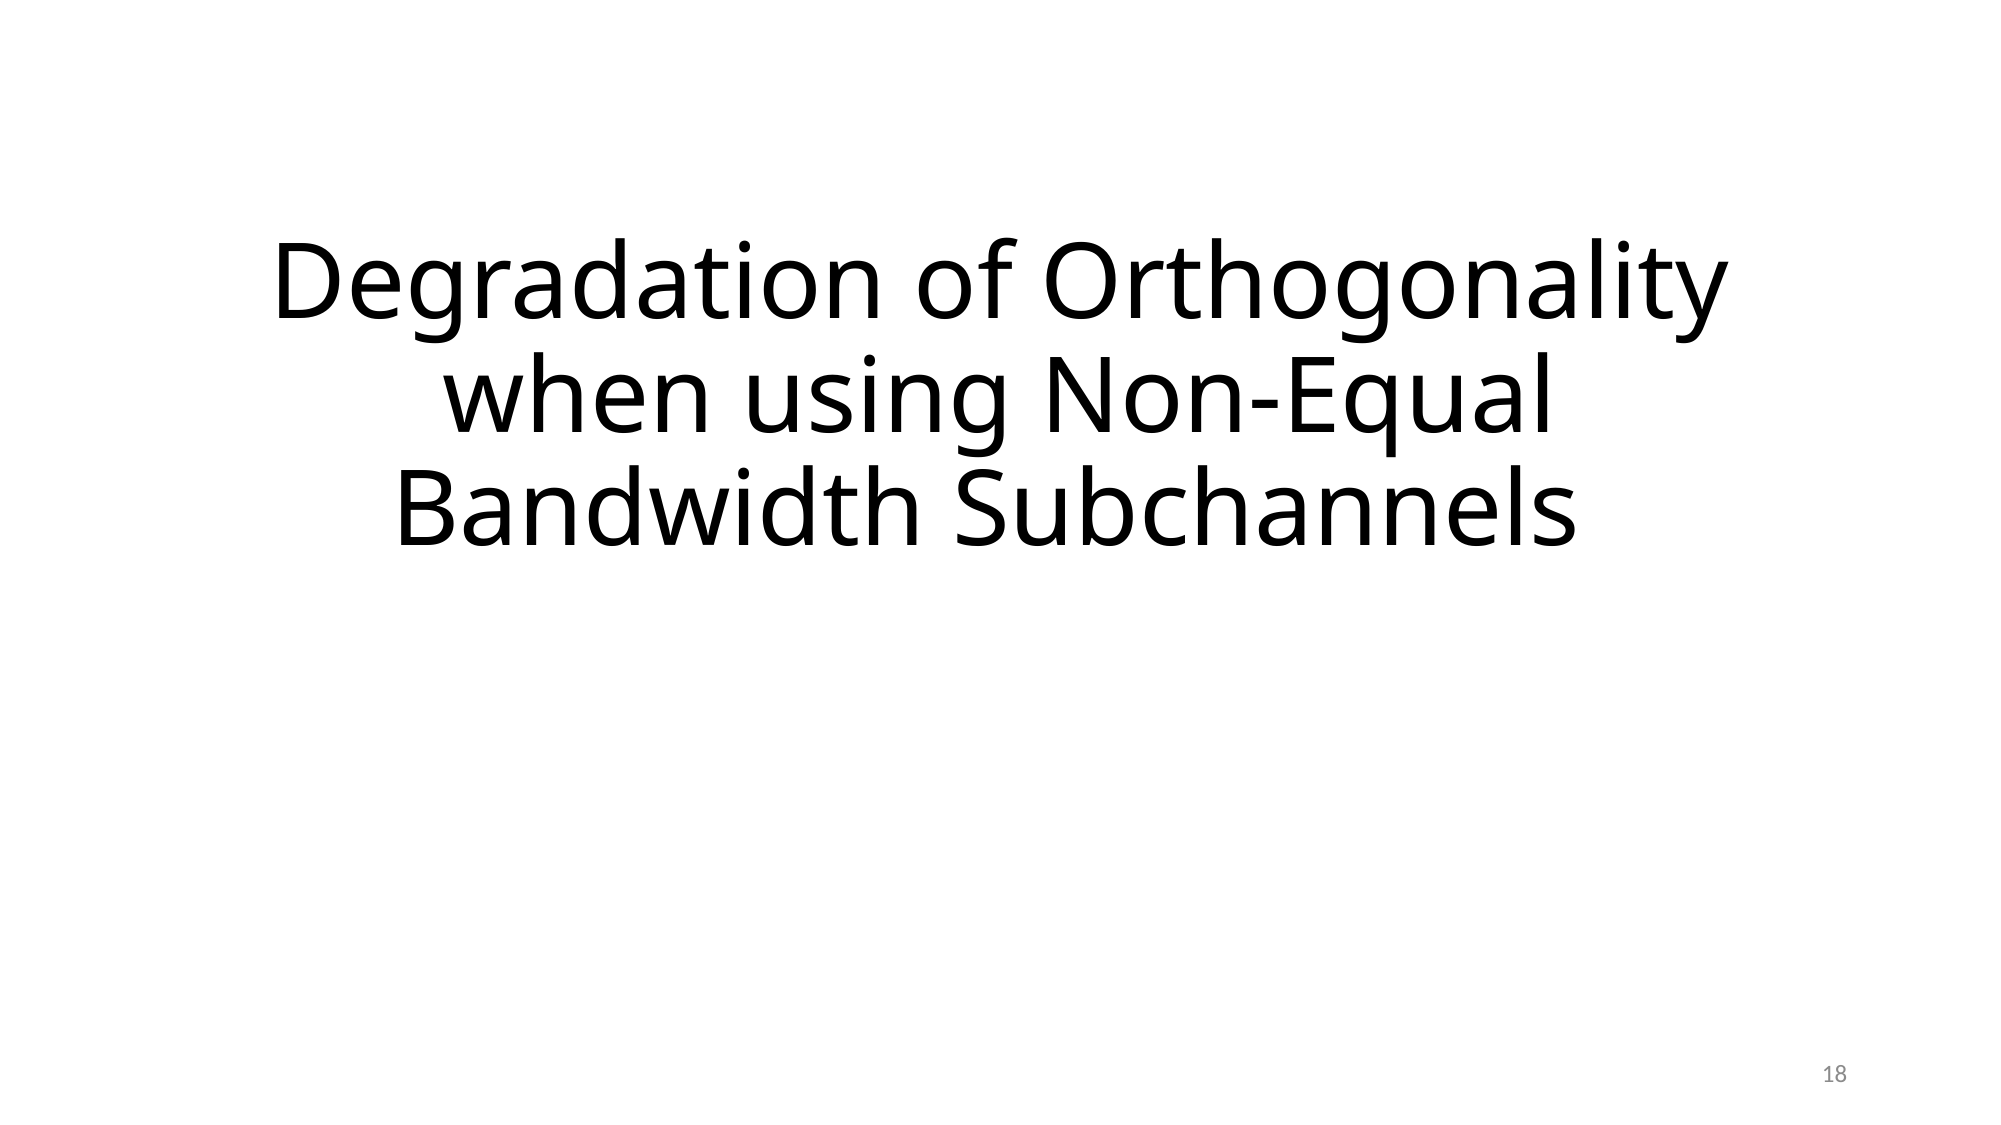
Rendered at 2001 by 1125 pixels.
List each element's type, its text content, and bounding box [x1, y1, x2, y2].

title Degradation of Orthogonality when using Non-Equal Bandwidth Subchannels [249, 184, 1750, 576]
slide_number 18 [1412, 1042, 1863, 1103]
